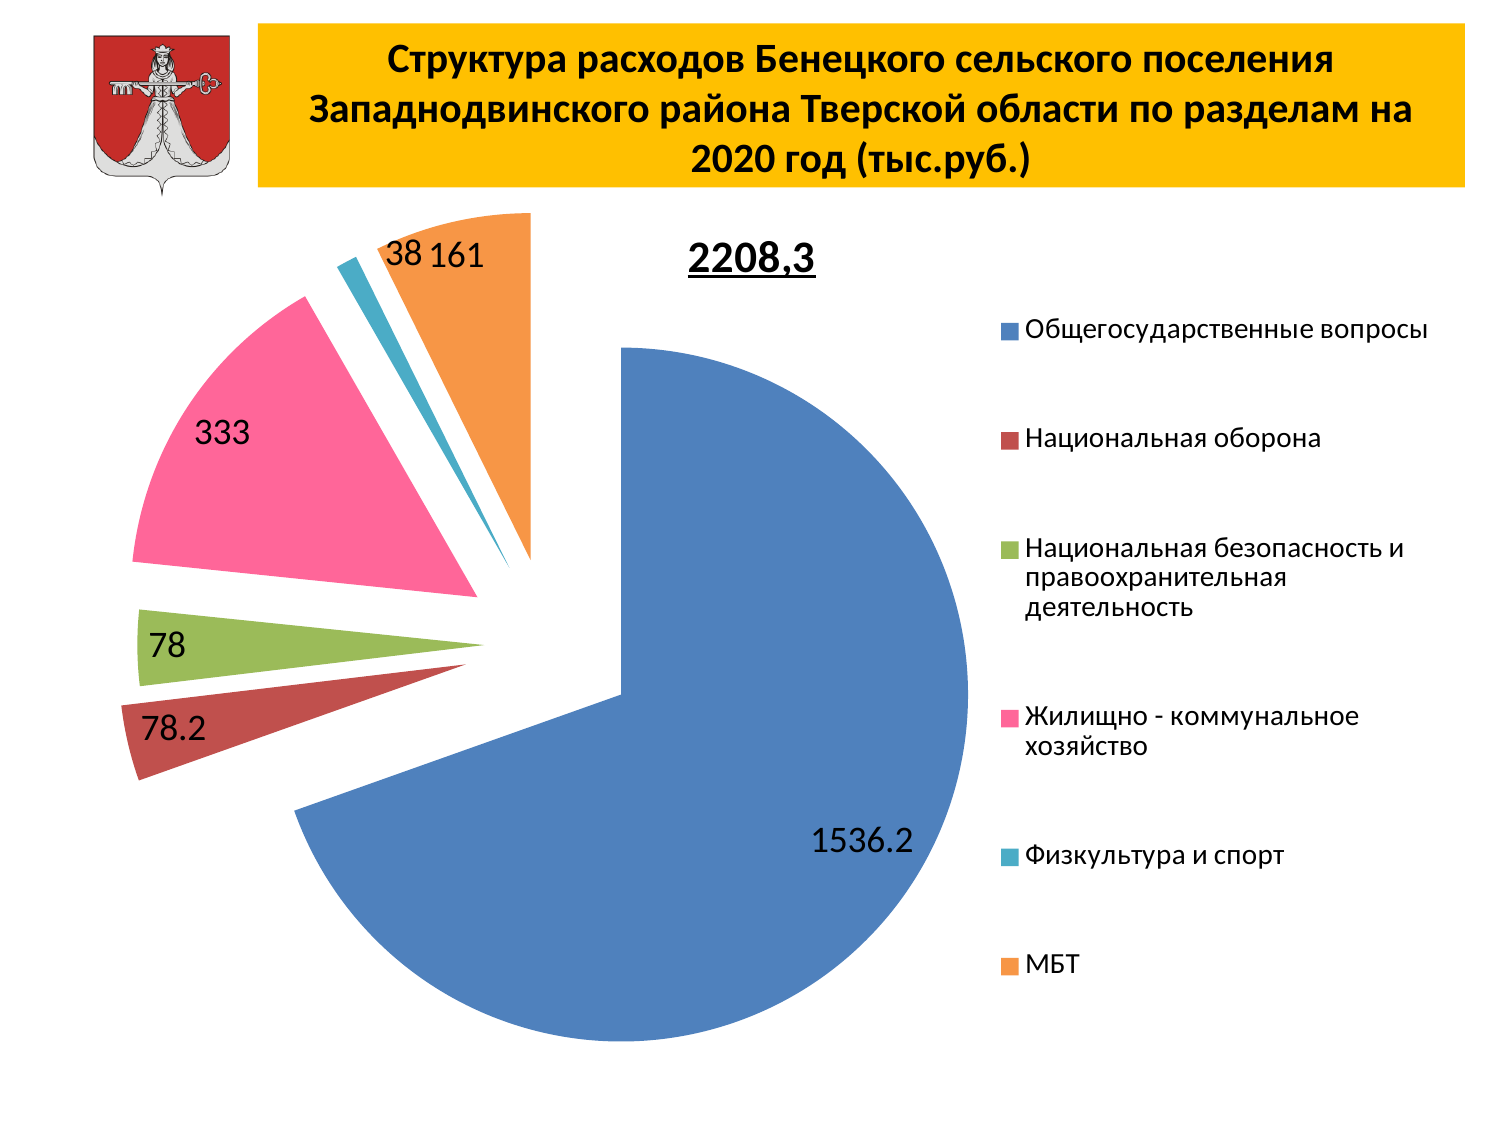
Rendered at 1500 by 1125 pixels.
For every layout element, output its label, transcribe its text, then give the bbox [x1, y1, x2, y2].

picture [93, 34, 230, 197]
title Структура расходов Бенецкого сельского поселения Западнодвинского района Тверской области по разделам на 2020 год (тыс.руб.) [257, 23, 1465, 188]
chart [34, 210, 1454, 1125]
